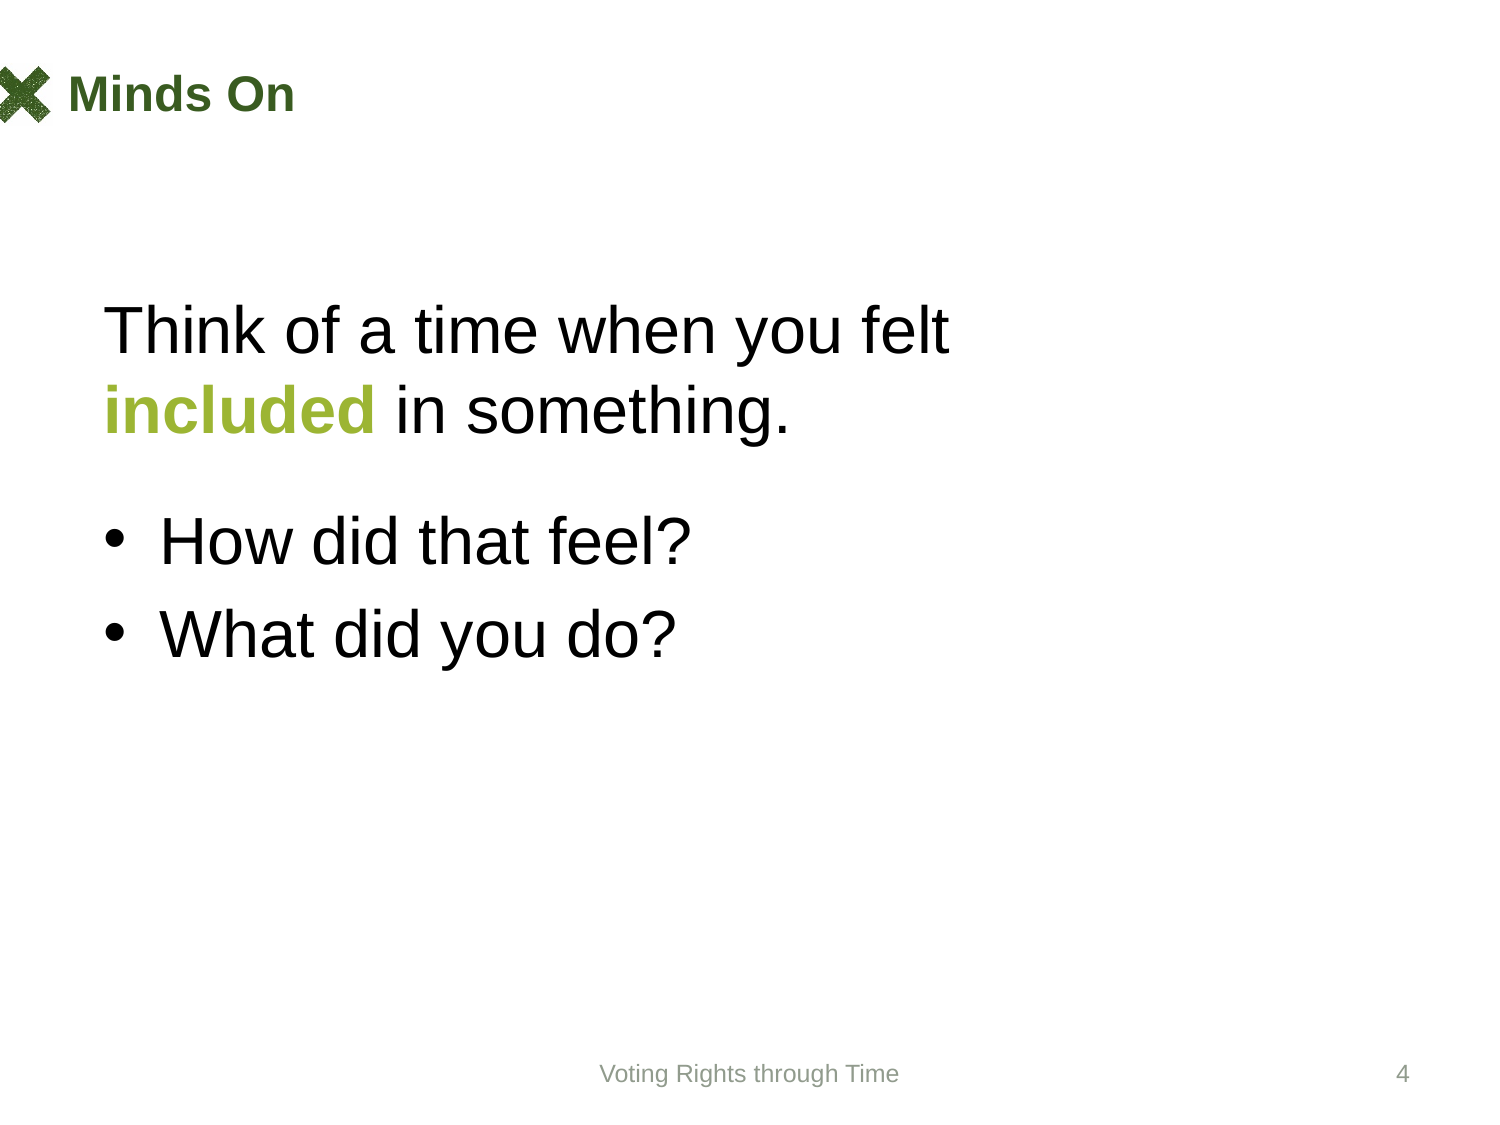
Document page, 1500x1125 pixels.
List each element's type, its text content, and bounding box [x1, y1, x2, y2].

footer Voting Rights through Time [512, 1042, 988, 1103]
slide_number 4 [1074, 1042, 1425, 1103]
list Think of a time when you felt included in something. How did that feel? What did you do? [88, 278, 1439, 1005]
picture [0, 62, 54, 126]
text_box Minds On [53, 54, 1388, 130]
